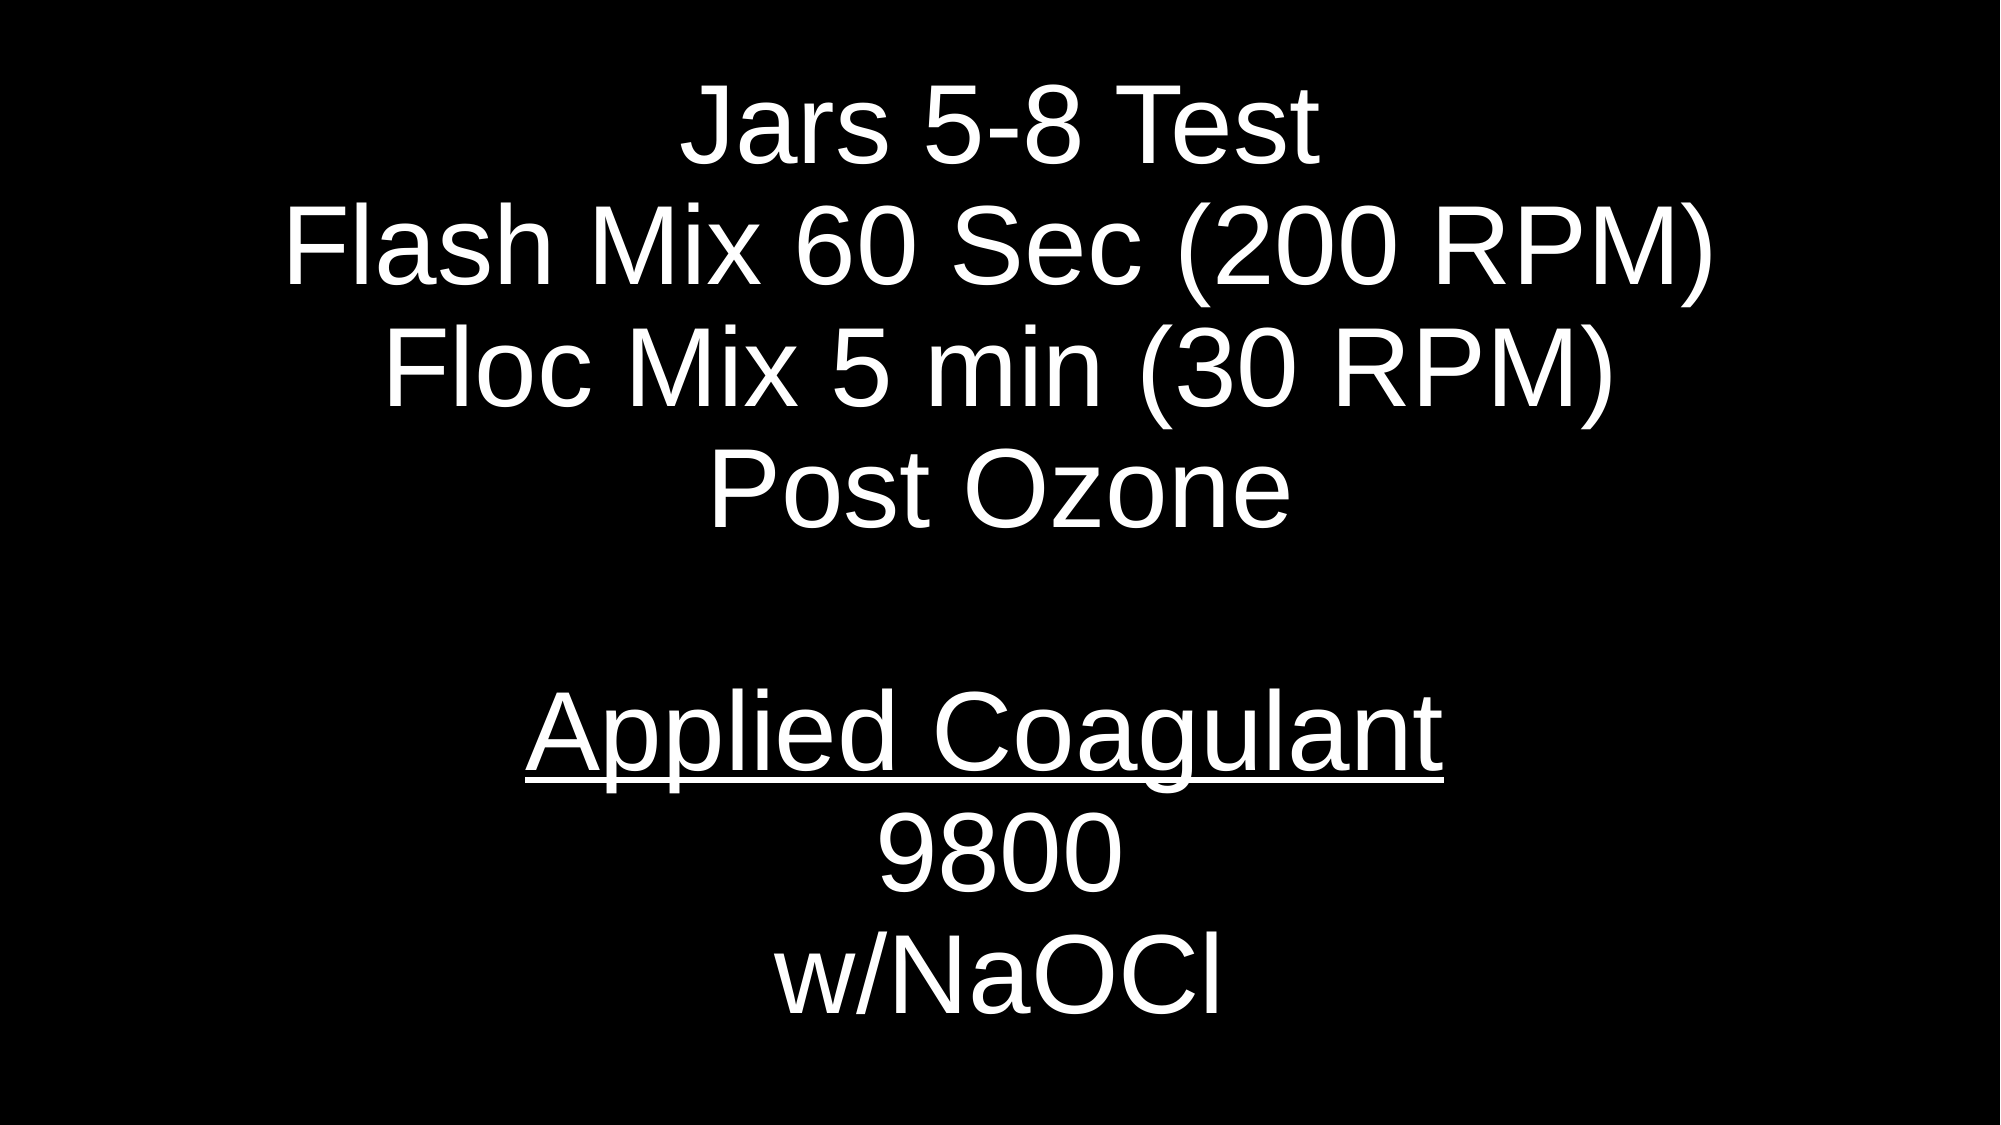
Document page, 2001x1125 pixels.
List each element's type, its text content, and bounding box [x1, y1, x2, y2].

title Jars 5-8 Test Flash Mix 60 Sec (200 RPM) Floc Mix 5 min (30 RPM) Post Ozone Applied Coagulant 9800 w/NaOCl [249, 43, 1750, 1046]
